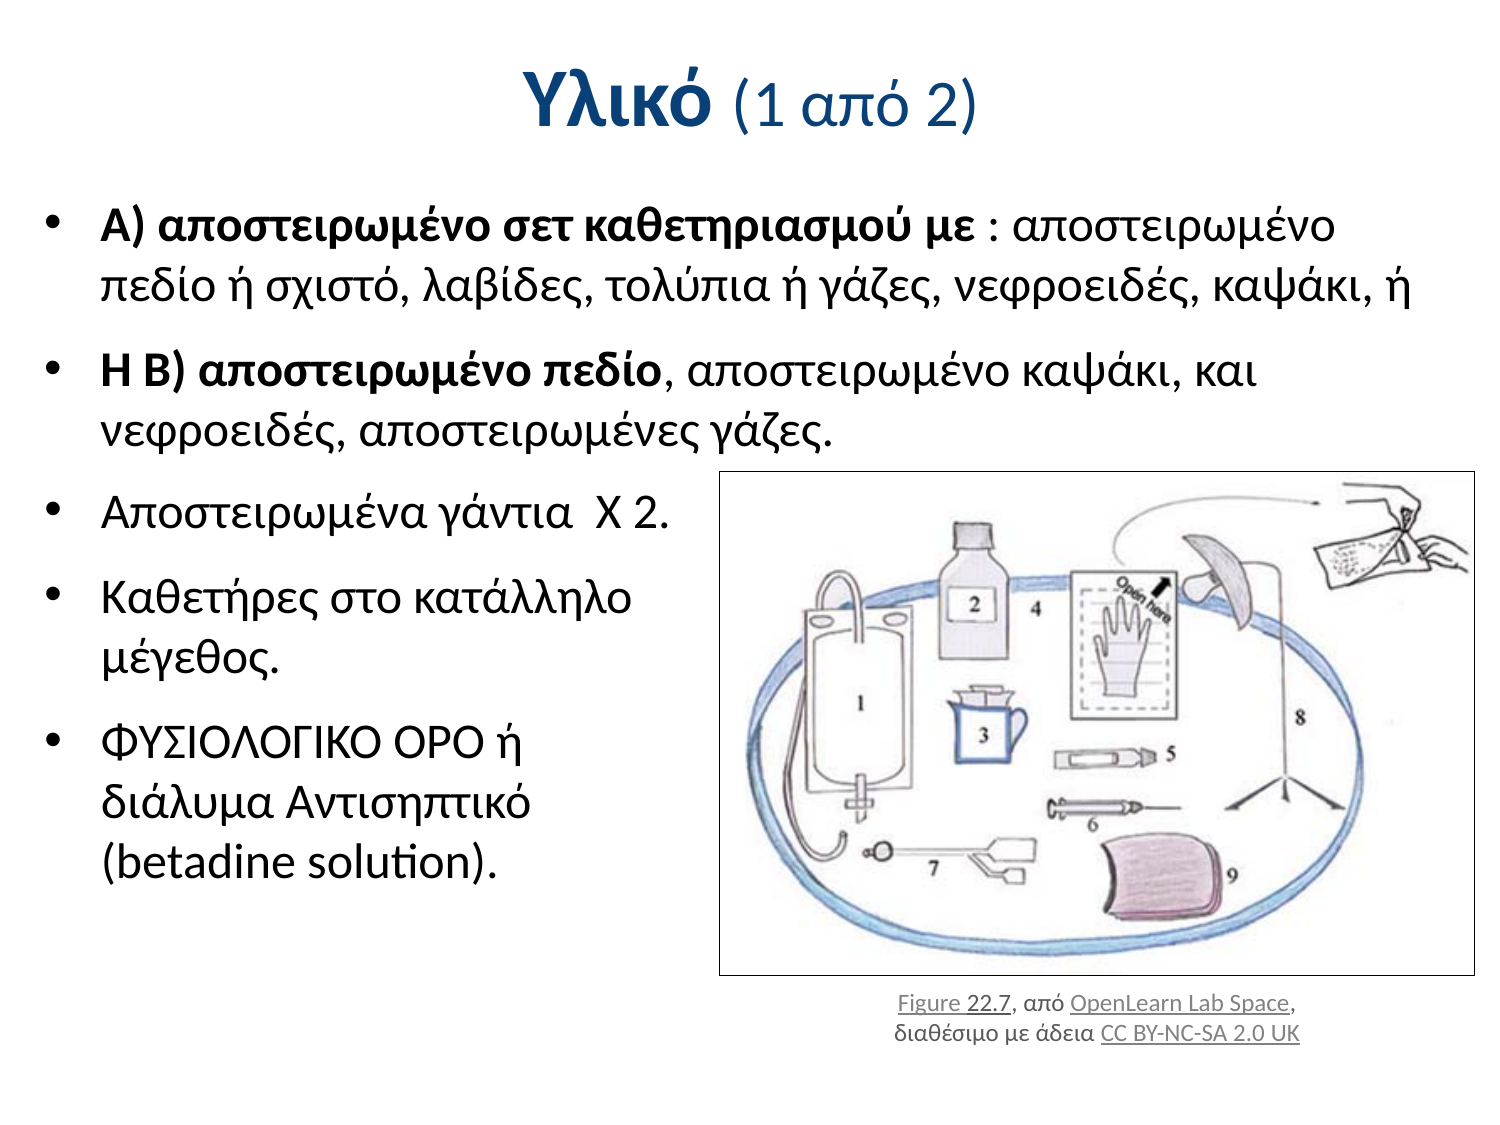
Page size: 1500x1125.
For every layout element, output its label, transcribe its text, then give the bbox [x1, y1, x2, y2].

text_box Figure 22.7, από OpenLearn Lab Space, διαθέσιμο με άδεια CC BY-NC-SA 2.0 UK [865, 983, 1329, 1054]
list Αποστειρωμένα γάντια Χ 2. Καθετήρες στο κατάλληλο μέγεθος. ΦΥΣΙΟΛΟΓΙΚΟ ΟΡΟ ή διάλυμα Αντισηπτικό (betadine solution). [29, 471, 720, 1024]
text_box Α) αποστειρωμένο σετ καθετηριασμού με : αποστειρωμένο πεδίο ή σχιστό, λαβίδες, τολύπια ή γάζες, νεφροειδές, καψάκι, ή Ή Β) αποστειρωμένο πεδίο, αποστειρωμένο καψάκι, και νεφροειδές, αποστειρωμένες γάζες. [29, 184, 1459, 465]
picture [719, 470, 1475, 976]
title Υλικό (1 από 2) [76, 19, 1427, 168]
